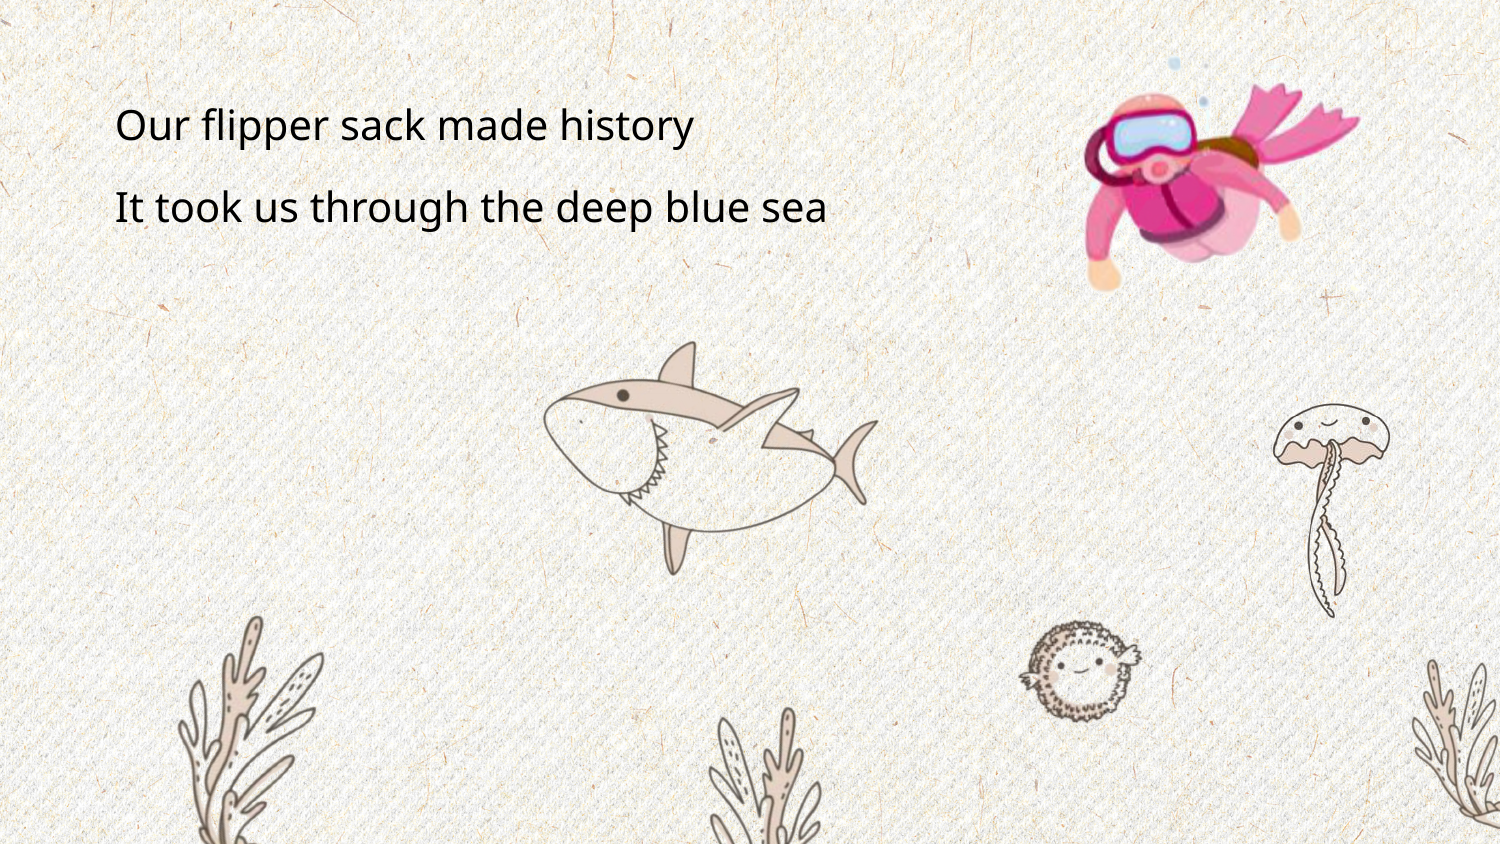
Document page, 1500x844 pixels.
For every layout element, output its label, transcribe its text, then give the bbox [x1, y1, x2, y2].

text_box Our flipper sack made history [100, 91, 727, 156]
text_box It took us through the deep blue sea [100, 173, 892, 239]
picture [0, 0, 1500, 844]
